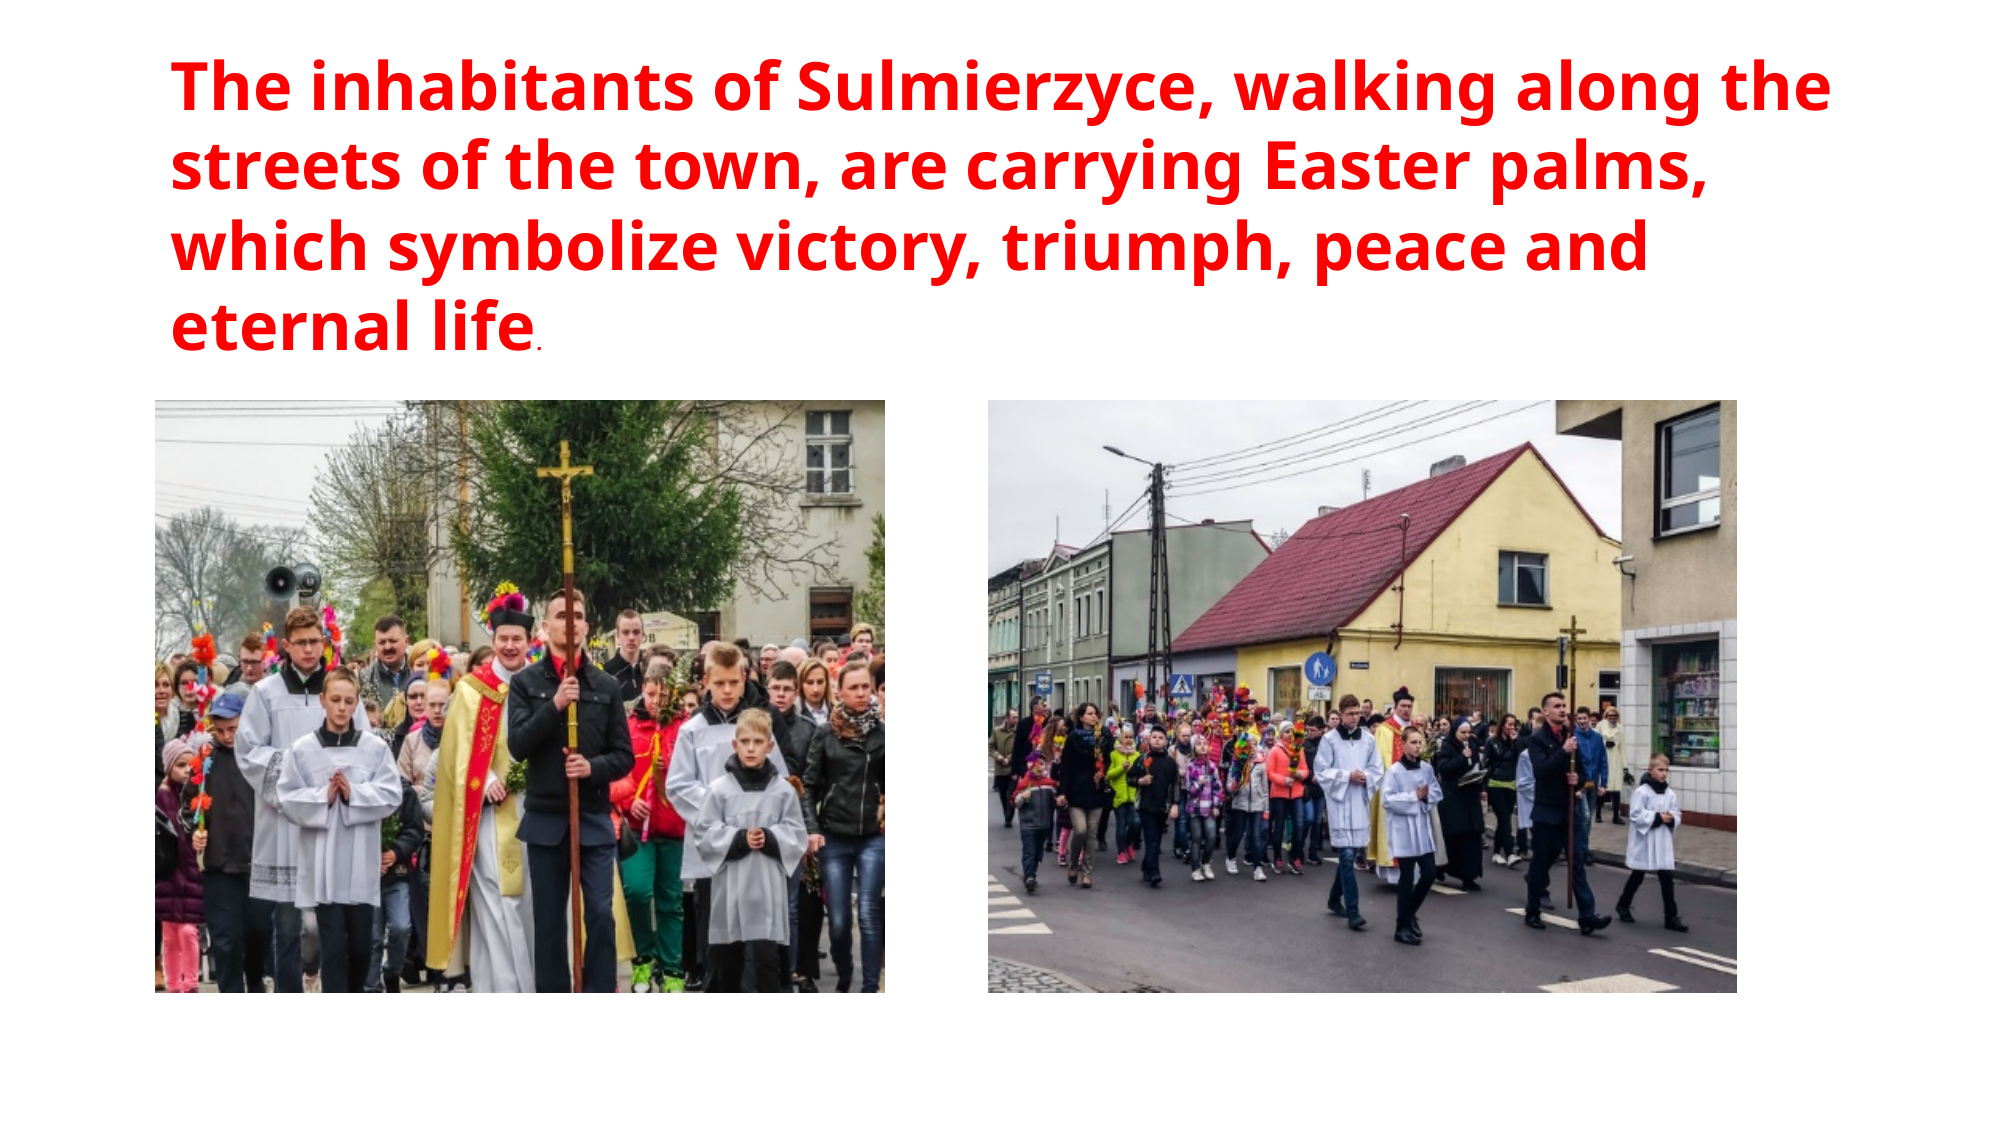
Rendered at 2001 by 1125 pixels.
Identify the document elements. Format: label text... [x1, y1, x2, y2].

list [988, 400, 1737, 993]
title The inhabitants of Sulmierzyce, walking along the streets of the town, are carrying Easter palms, which symbolize victory, triumph, peace and eternal life. [155, 35, 1916, 416]
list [155, 400, 885, 993]
